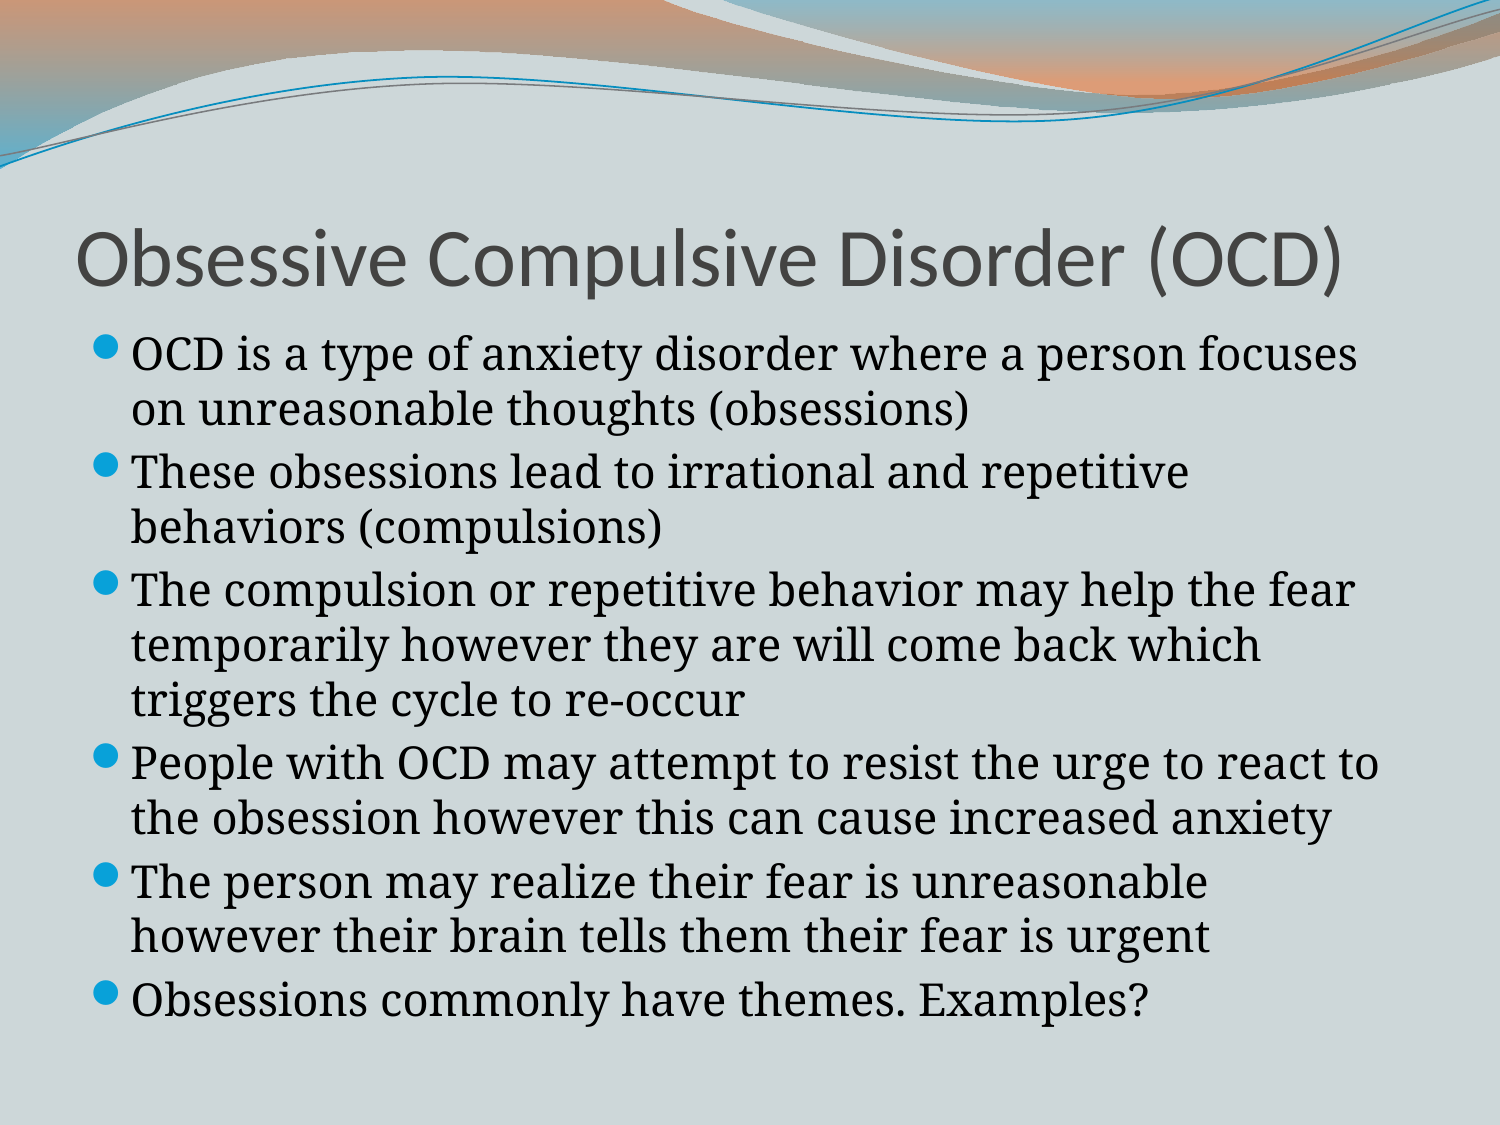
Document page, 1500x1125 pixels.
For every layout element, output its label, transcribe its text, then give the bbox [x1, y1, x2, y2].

list OCD is a type of anxiety disorder where a person focuses on unreasonable thoughts (obsessions) These obsessions lead to irrational and repetitive behaviors (compulsions) The compulsion or repetitive behavior may help the fear temporarily however they are will come back which triggers the cycle to re-occur People with OCD may attempt to resist the urge to react to the obsession however this can cause increased anxiety The person may realize their fear is unreasonable however their brain tells them their fear is urgent Obsessions commonly have themes. Examples? [75, 317, 1425, 1038]
title Obsessive Compulsive Disorder (OCD) [75, 115, 1425, 303]
